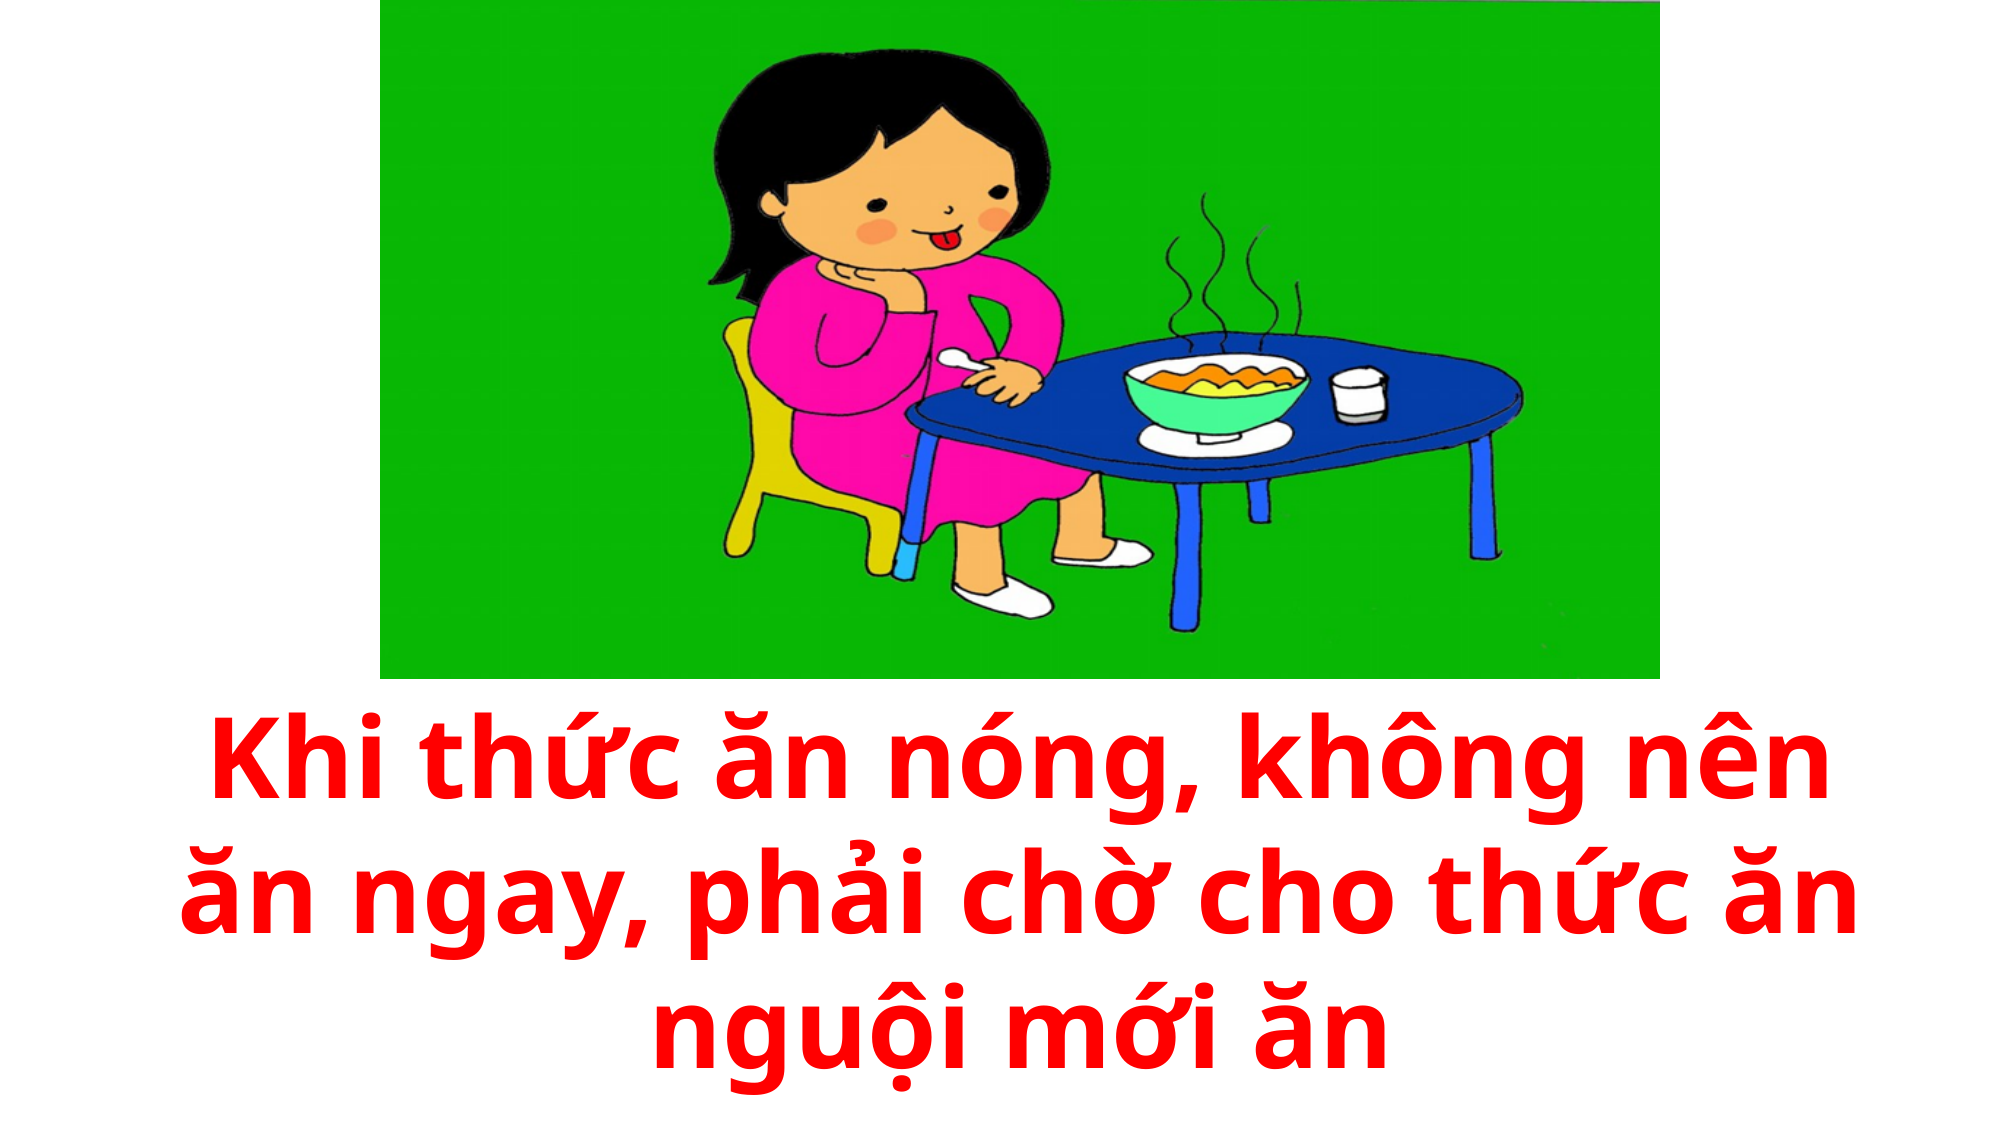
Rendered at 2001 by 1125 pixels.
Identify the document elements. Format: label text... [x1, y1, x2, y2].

text_box Khi thức ăn nóng, không nên ăn ngay, phải chờ cho thức ăn nguội mới ăn [142, 678, 1901, 1099]
picture [380, 0, 1660, 679]
